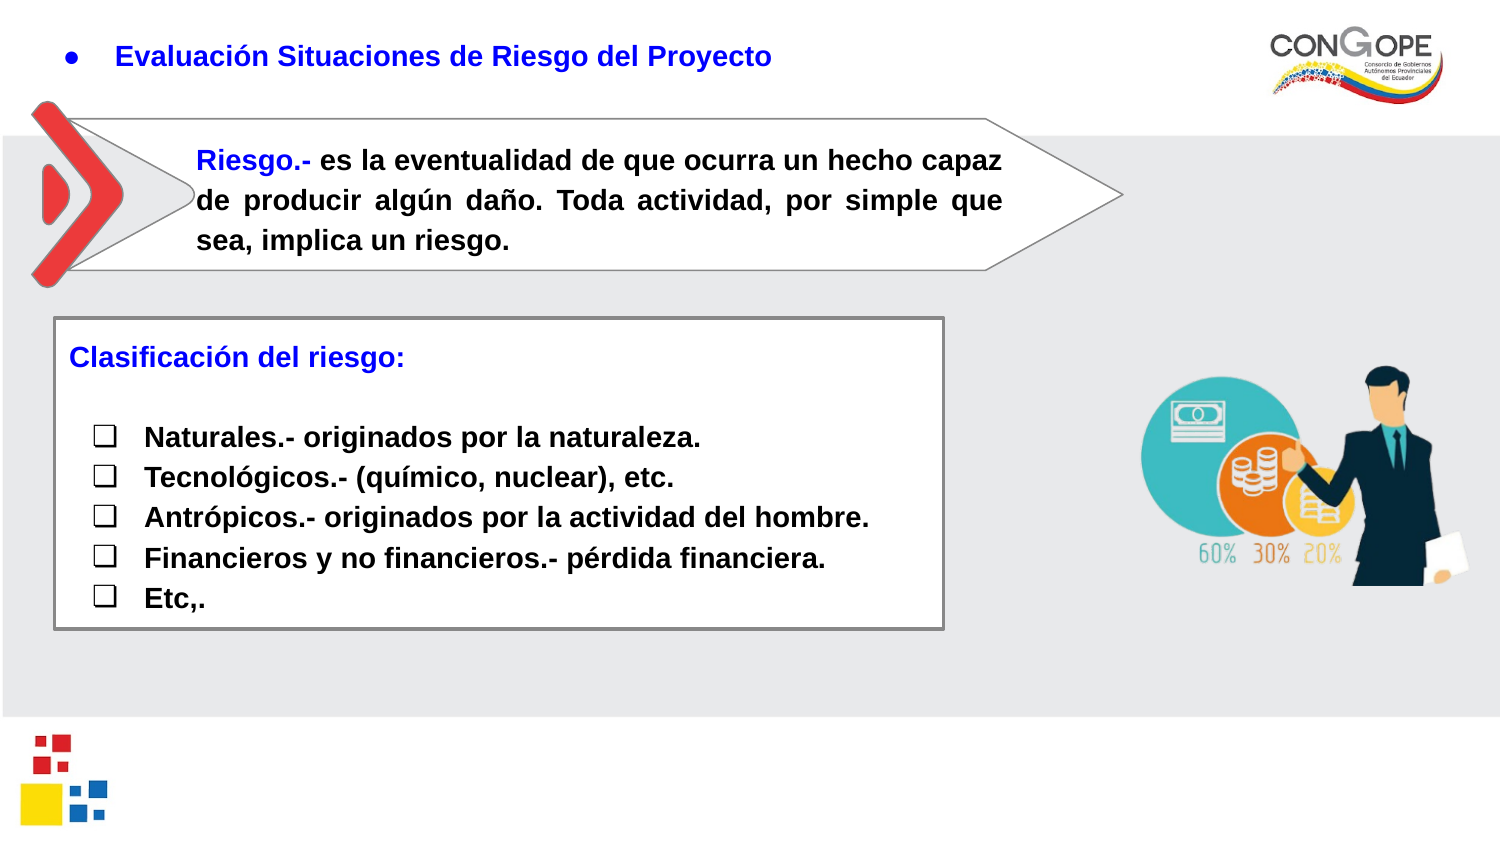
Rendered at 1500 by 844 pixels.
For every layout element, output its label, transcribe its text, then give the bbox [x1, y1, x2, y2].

table_header Evaluación Situaciones de Riesgo del Proyecto [25, 25, 850, 88]
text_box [31, 101, 1124, 288]
picture [0, 0, 1500, 844]
text_box Clasificación del riesgo: Naturales.- originados por la naturaleza. Tecnológicos.- (químico, nuclear), etc. Antrópicos.- originados por la actividad del hombre. Financieros y no financieros.- pérdida financiera. Etc,. [54, 317, 944, 629]
